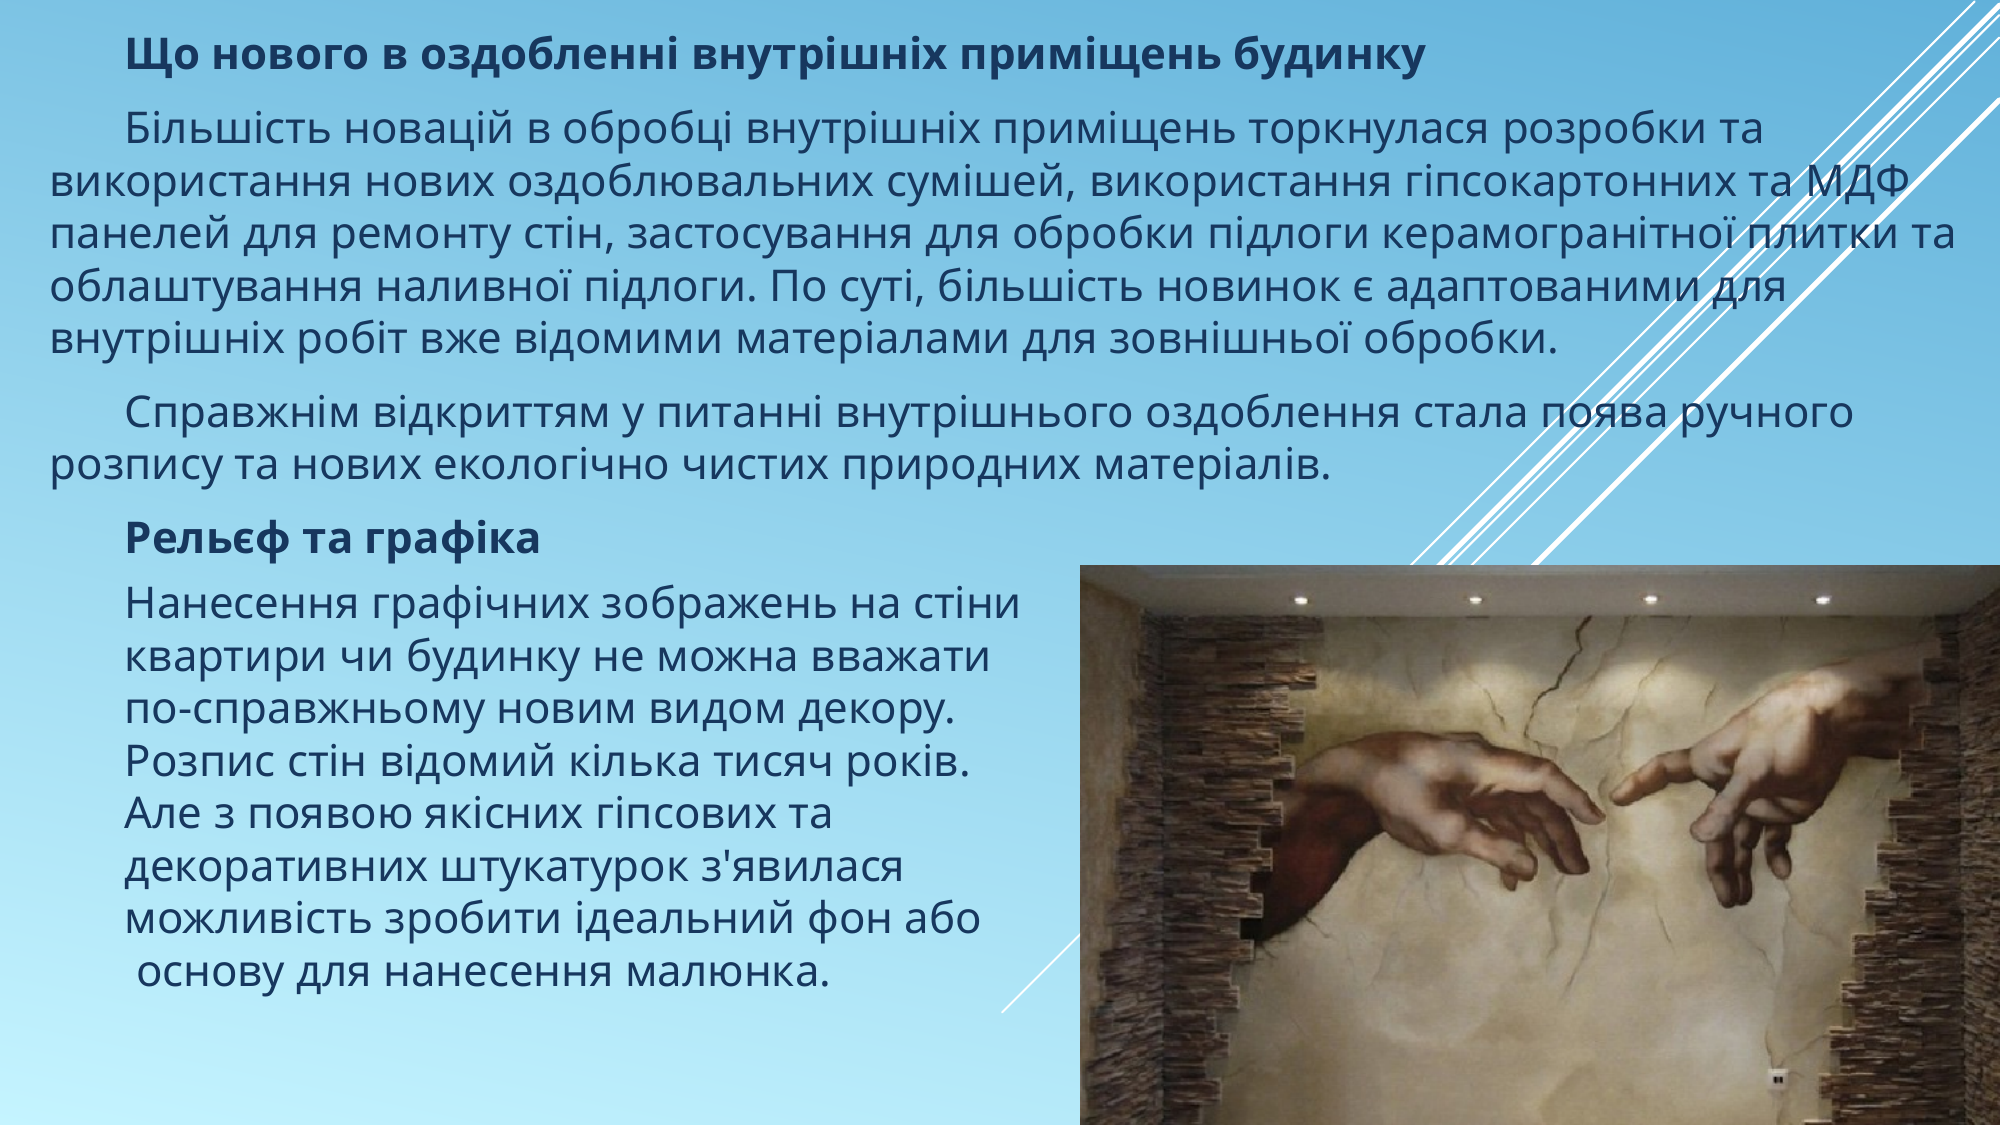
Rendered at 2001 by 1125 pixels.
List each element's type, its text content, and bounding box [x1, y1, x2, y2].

picture [1079, 565, 2000, 1125]
subtitle Що нового в оздобленні внутрішніх приміщень будинку Більшість новацій в обробці внутрішніх приміщень торкнулася розробки та використання нових оздоблювальних сумішей, використання гіпсокартонних та МДФ панелей для ремонту стін, застосування для обробки підлоги керамогранітної плитки та облаштування наливної підлоги. По суті, більшість новинок є адаптованими для внутрішніх робіт вже відомими матеріалами для зовнішньої обробки. Справжнім відкриттям у питанні внутрішнього оздоблення стала поява ручного розпису та нових екологічно чистих природних матеріалів. Рельєф та графіка Нанесення графічних зображень на стіни квартири чи будинку не можна вважати по-справжньому новим видом декору. Розпис стін відомий кілька тисяч років. Але з появою якісних гіпсових та декоративних штукатурок з'явилася можливість зробити ідеальний фон або основу для нанесення малюнка. [34, 18, 1978, 1097]
